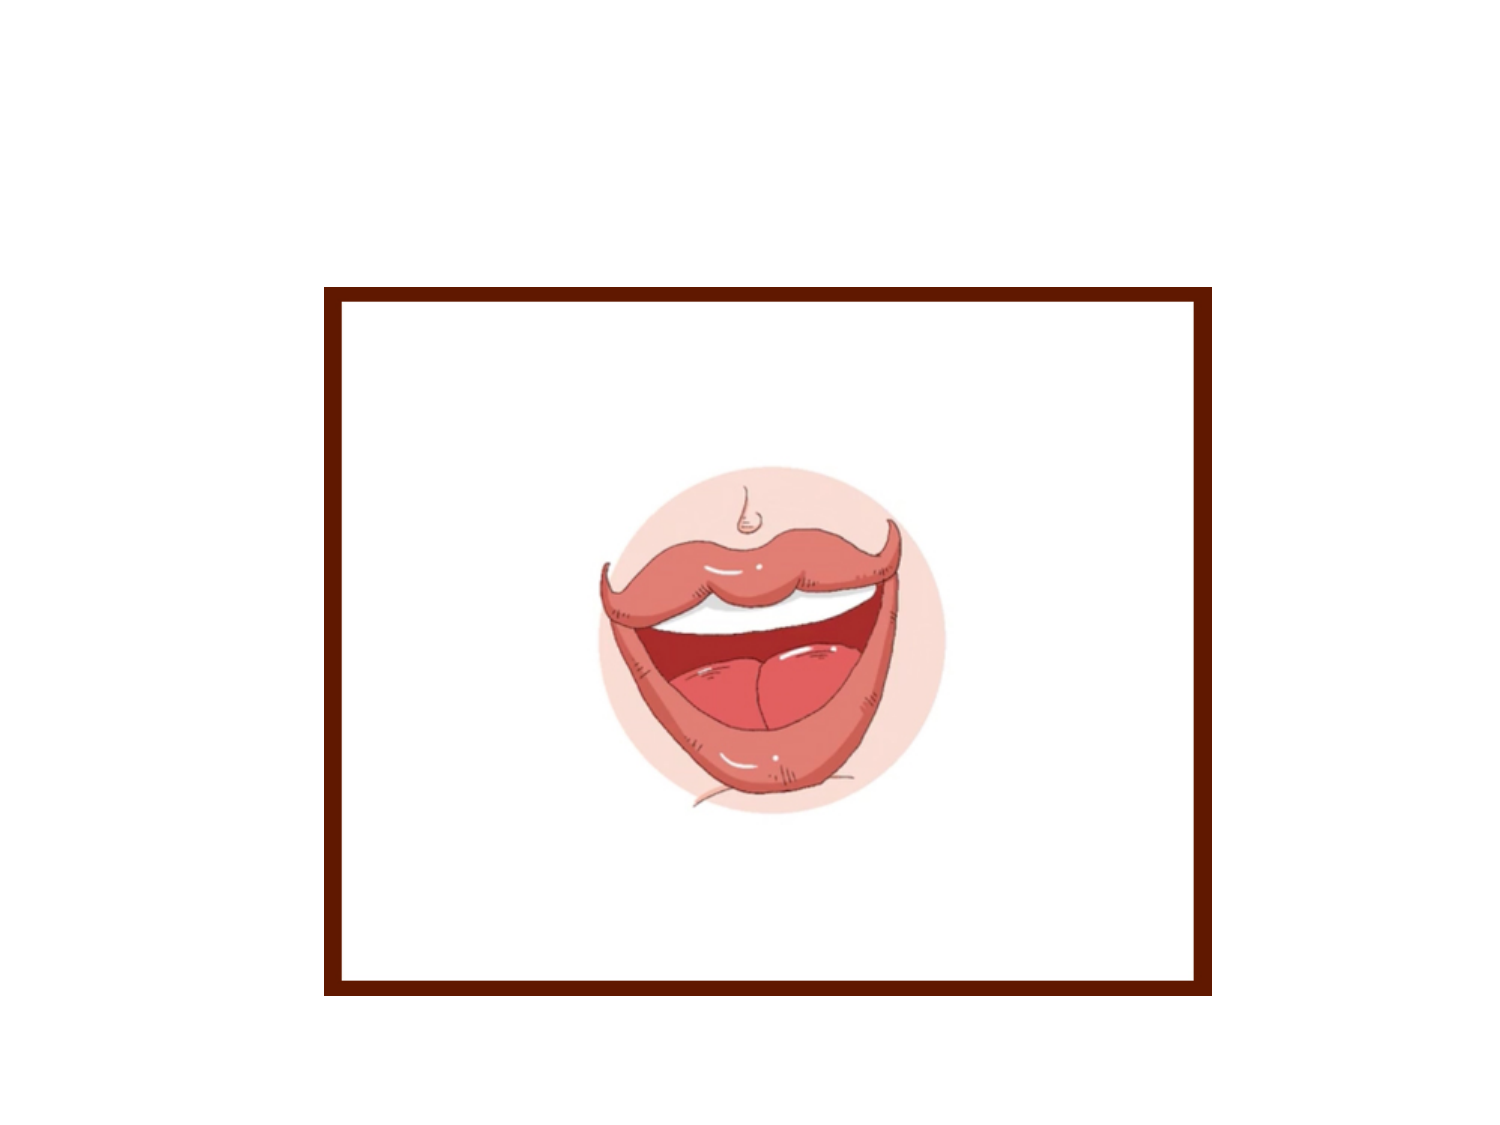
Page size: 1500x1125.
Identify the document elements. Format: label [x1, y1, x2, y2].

picture [324, 287, 1212, 996]
